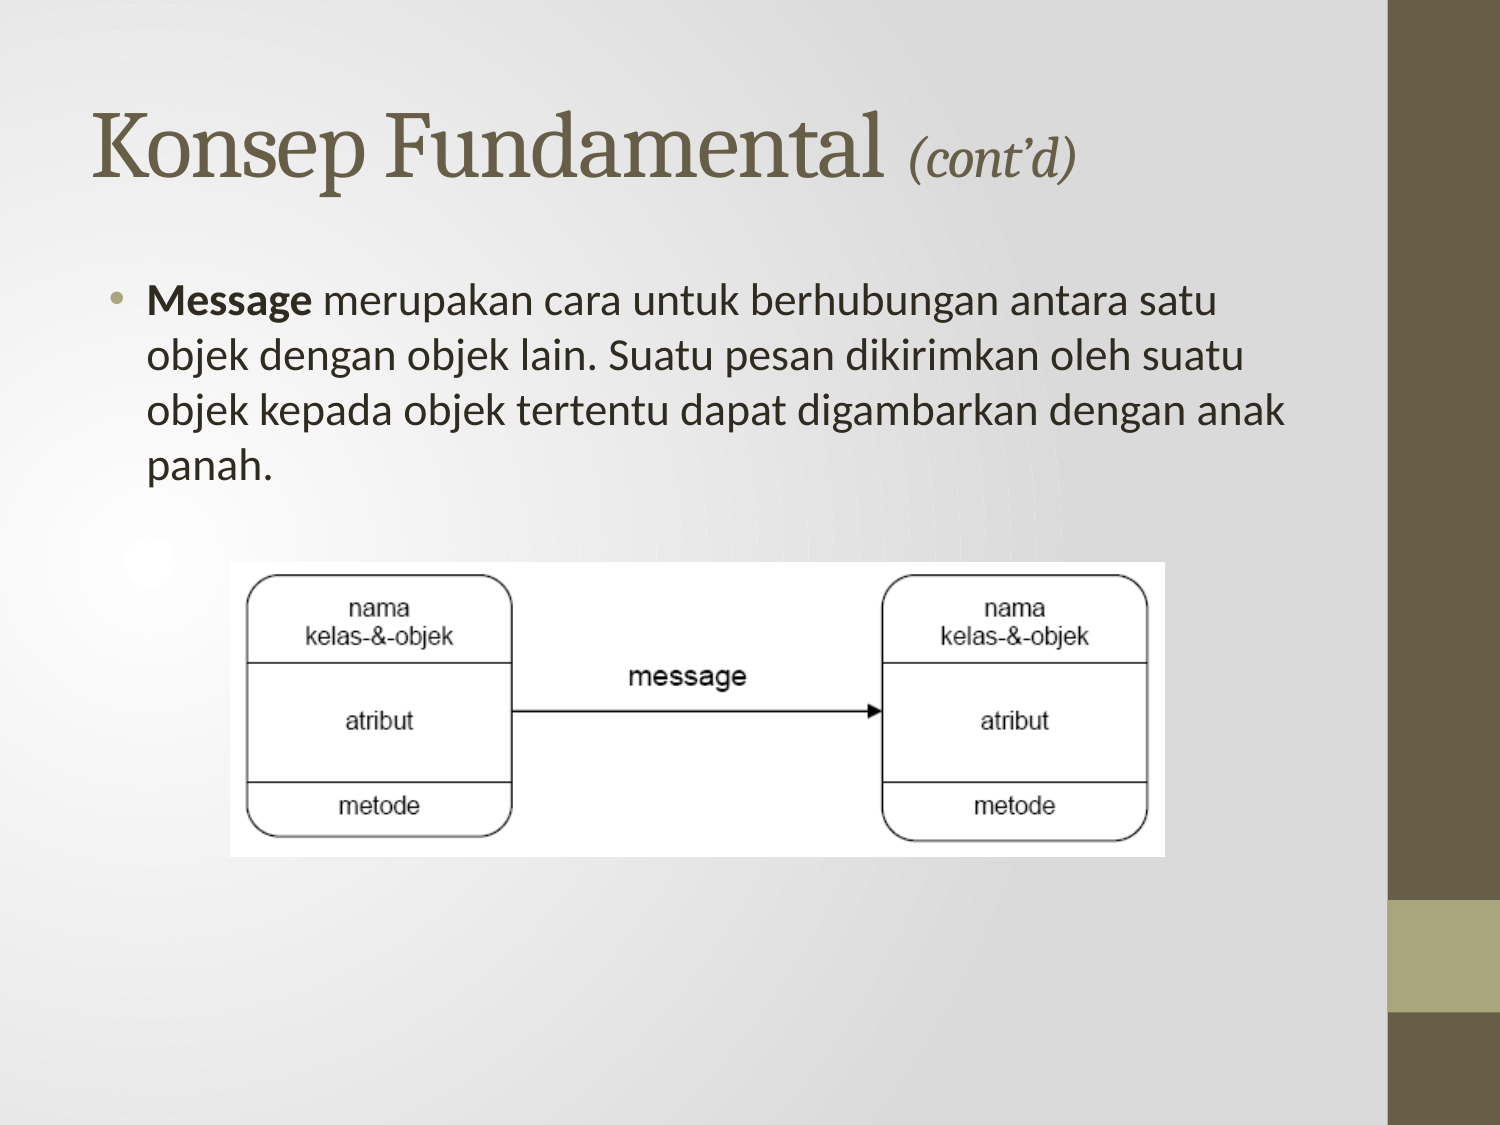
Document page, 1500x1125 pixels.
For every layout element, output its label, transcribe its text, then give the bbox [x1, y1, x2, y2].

list Message merupakan cara untuk berhubungan antara satu objek dengan objek lain. Suatu pesan dikirimkan oleh suatu objek kepada objek tertentu dapat digambarkan dengan anak panah. [75, 262, 1325, 1050]
title Konsep Fundamental (cont’d) [75, 45, 1325, 233]
picture [229, 561, 1166, 857]
